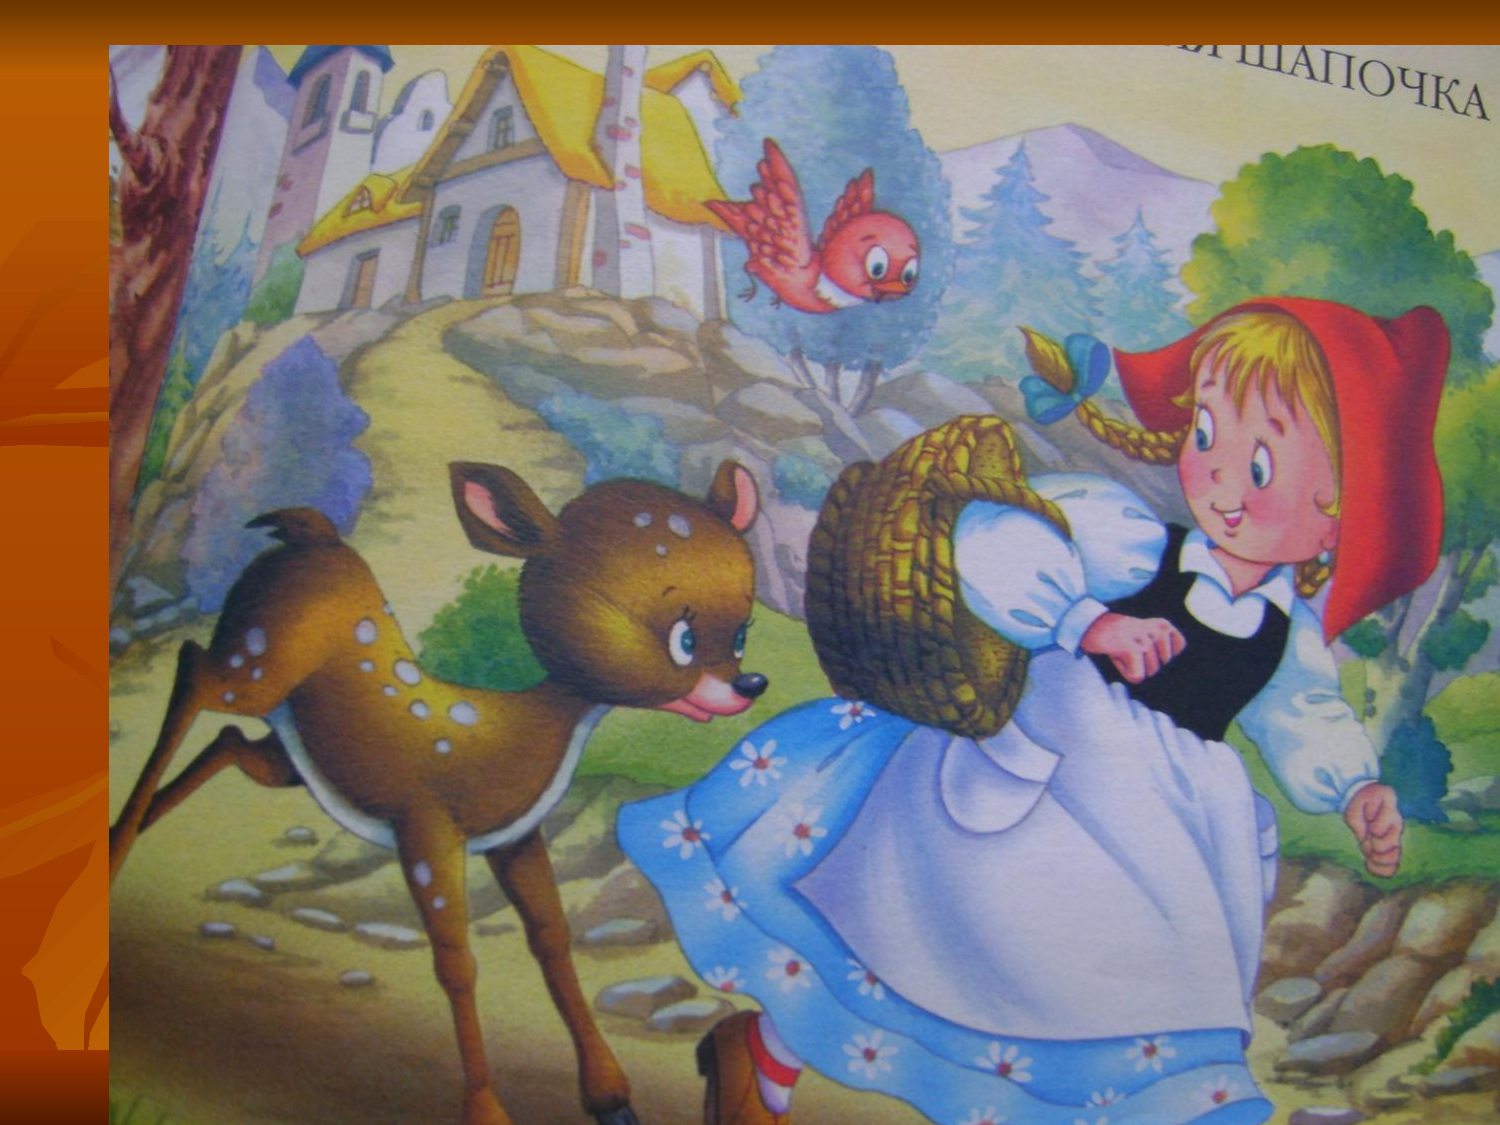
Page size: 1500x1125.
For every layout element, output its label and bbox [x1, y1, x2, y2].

picture [109, 45, 1500, 1125]
